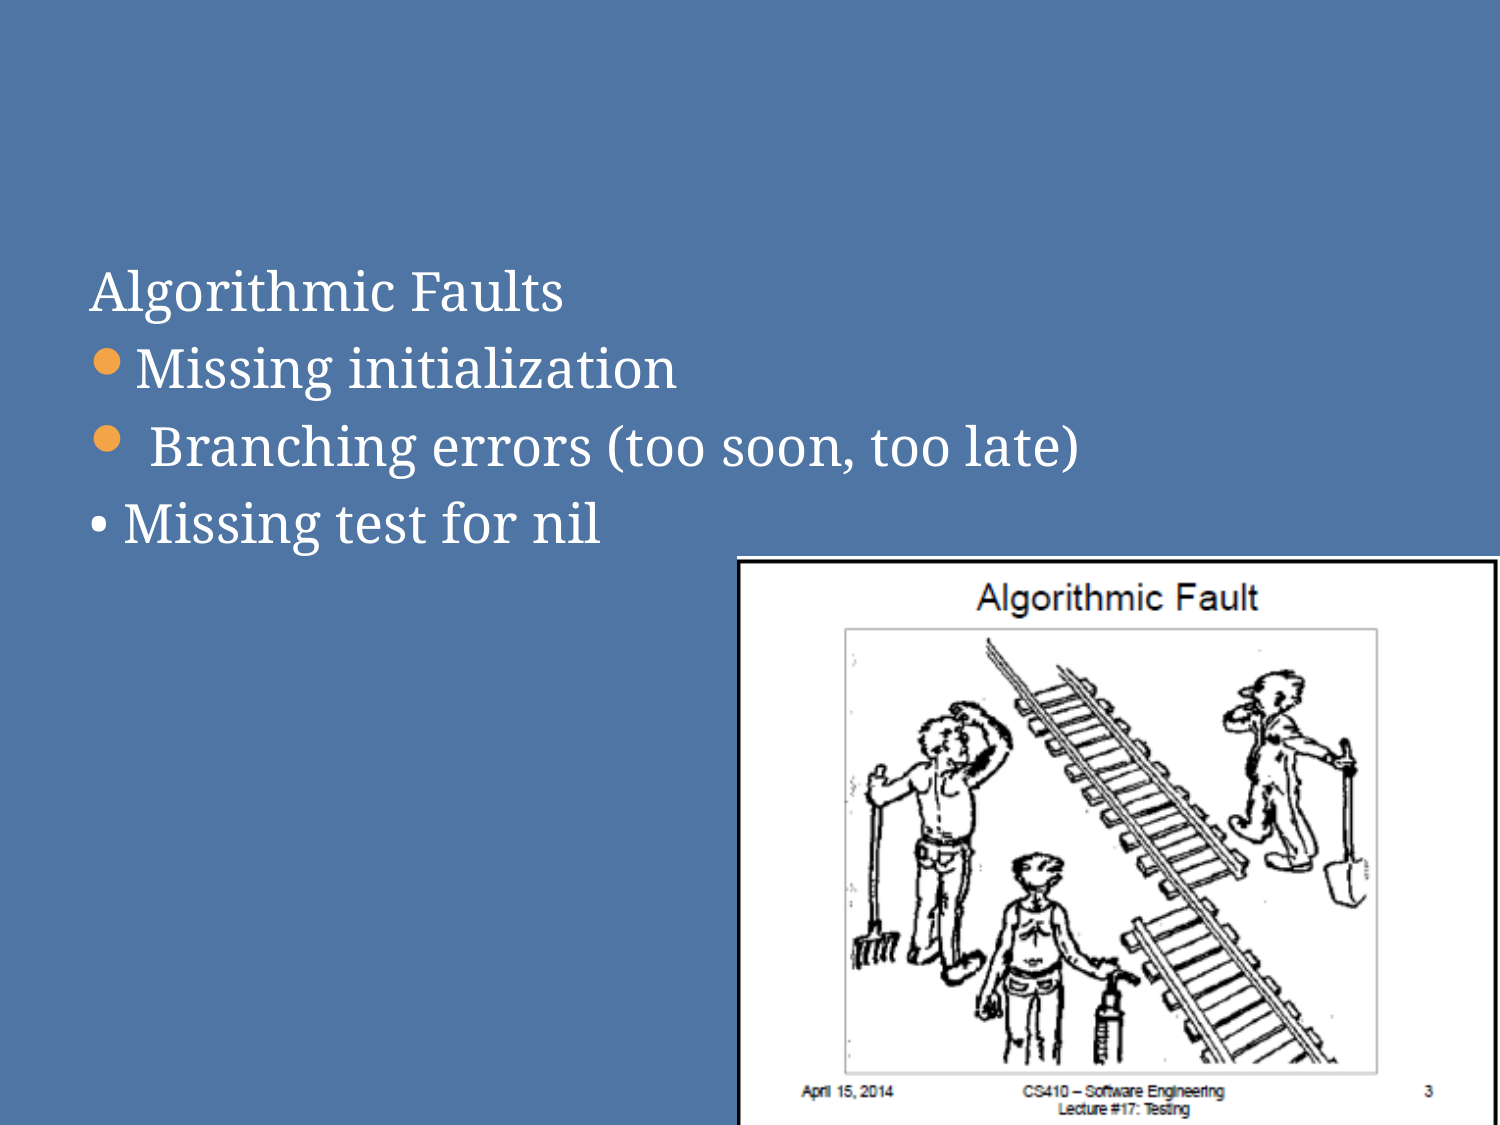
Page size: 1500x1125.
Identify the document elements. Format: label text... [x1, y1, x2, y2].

list Algorithmic Faults Missing initialization Branching errors (too soon, too late) • Missing test for nil [75, 249, 1425, 1000]
picture [737, 556, 1500, 1125]
